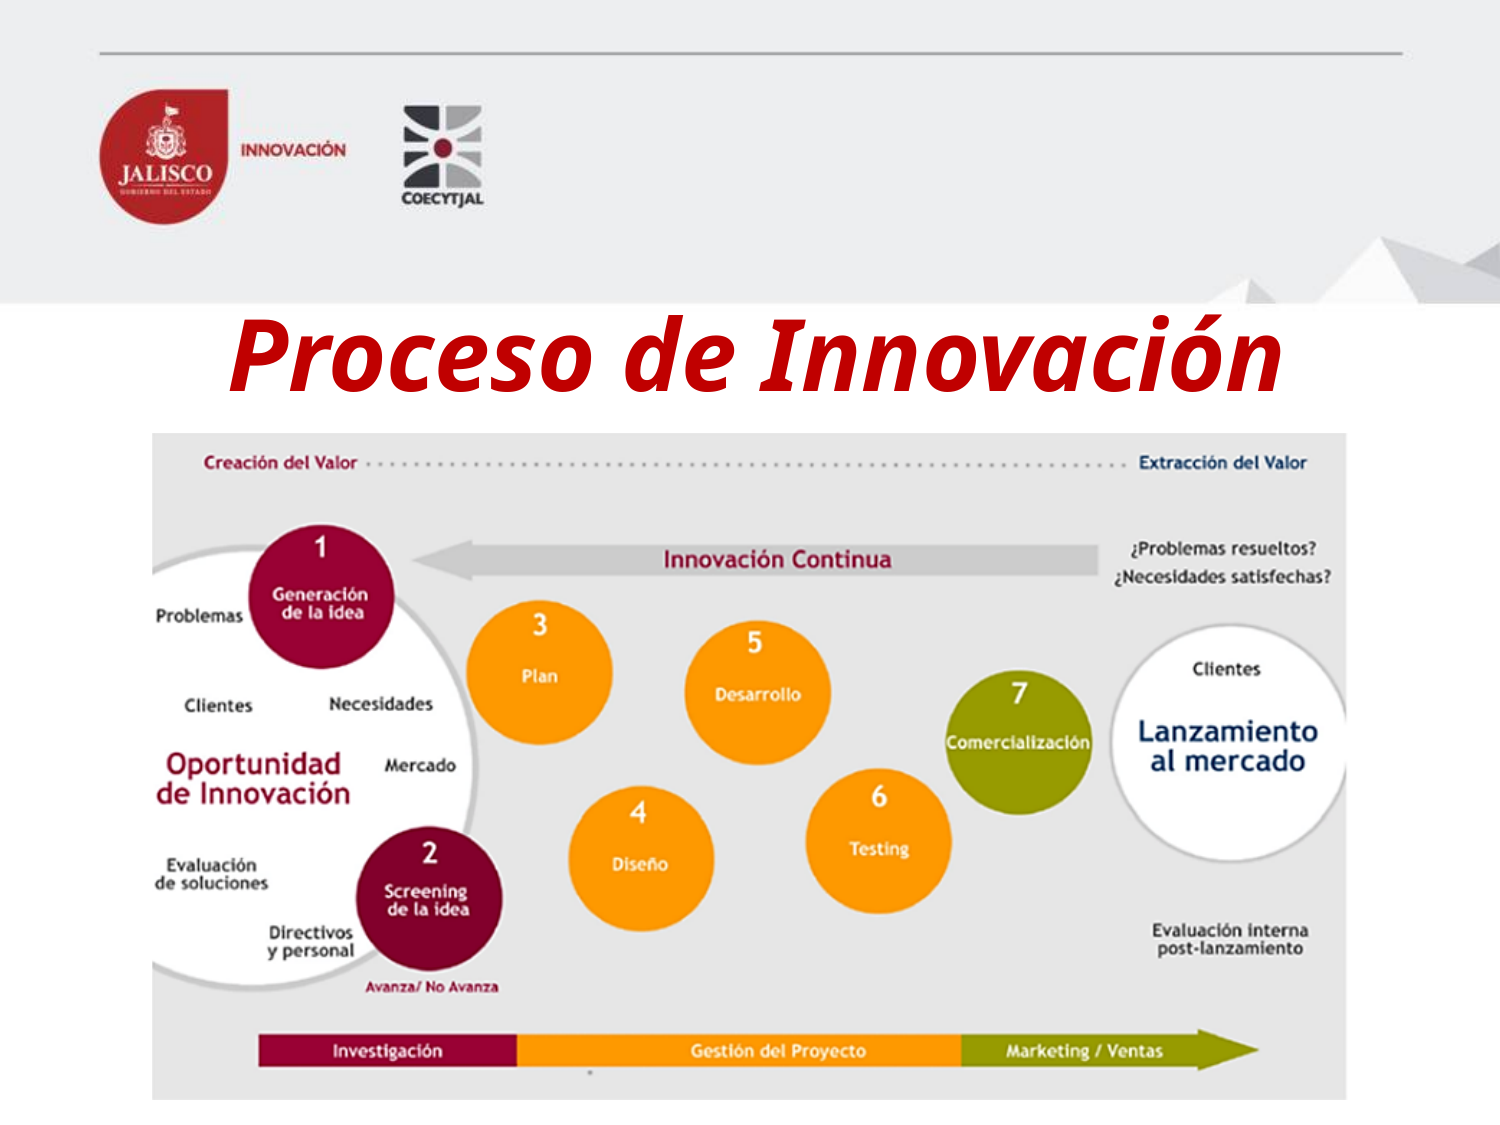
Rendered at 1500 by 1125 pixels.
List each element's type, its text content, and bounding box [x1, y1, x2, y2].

picture [0, 0, 1500, 1125]
title Proceso de Innovación [82, 257, 1432, 446]
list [152, 433, 1348, 1100]
